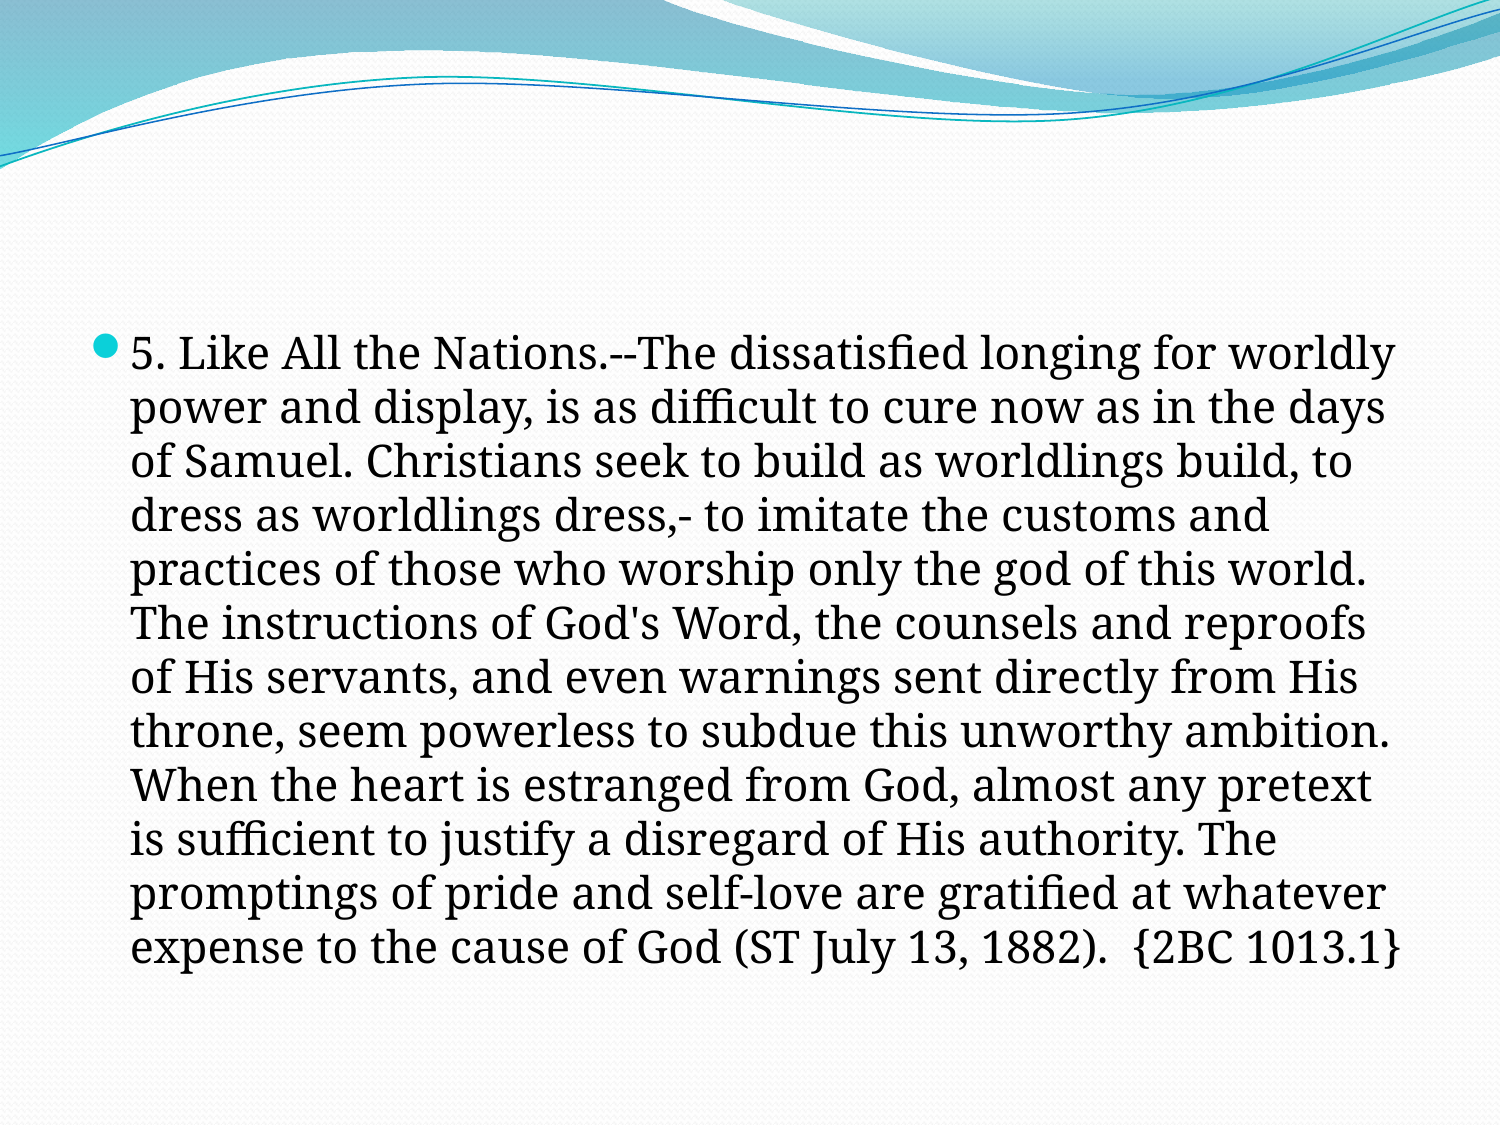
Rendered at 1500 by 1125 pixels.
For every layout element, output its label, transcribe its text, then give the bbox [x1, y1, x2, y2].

list 5. Like All the Nations.--The dissatisfied longing for worldly power and display, is as difficult to cure now as in the days of Samuel. Christians seek to build as worldlings build, to dress as worldlings dress,- to imitate the customs and practices of those who worship only the god of this world. The instructions of God's Word, the counsels and reproofs of His servants, and even warnings sent directly from His throne, seem powerless to subdue this unworthy ambition. When the heart is estranged from God, almost any pretext is sufficient to justify a disregard of His authority. The promptings of pride and self-love are gratified at whatever expense to the cause of God (ST July 13, 1882). {2BC 1013.1} [75, 317, 1425, 1038]
